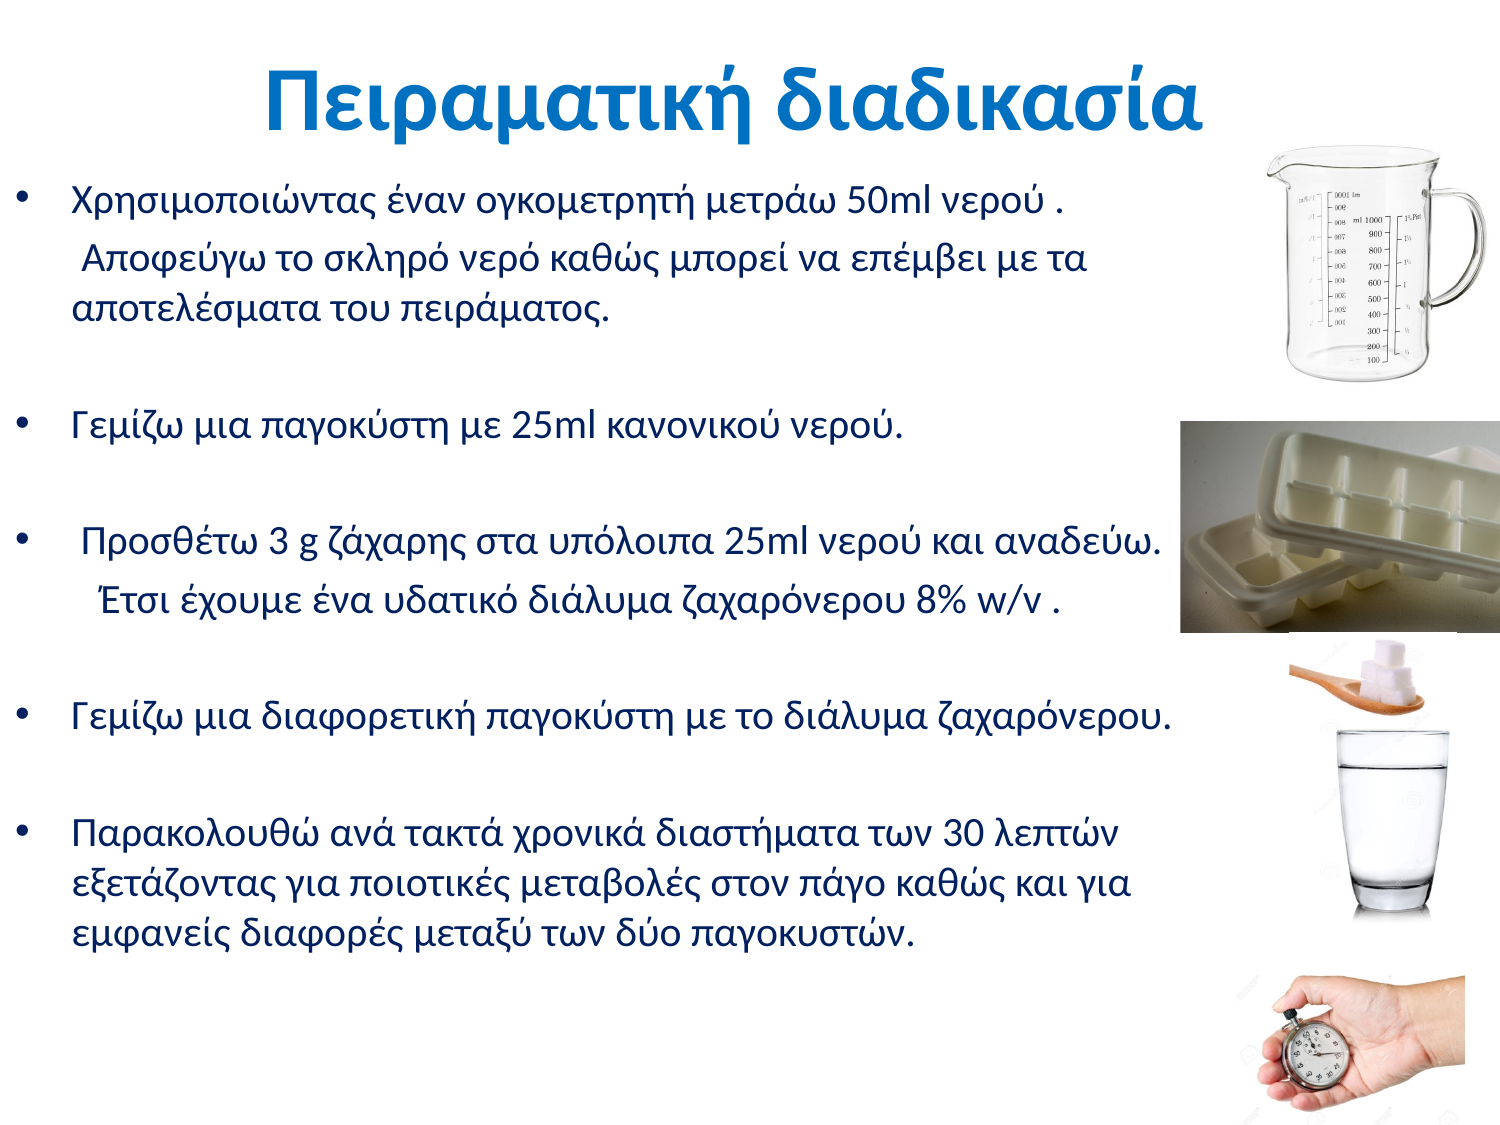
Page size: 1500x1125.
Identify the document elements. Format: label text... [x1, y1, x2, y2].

list Χρησιμοποιώντας έναν ογκομετρητή μετράω 50ml νερού . Αποφεύγω το σκληρό νερό καθώς μπορεί να επέμβει με τα αποτελέσματα του πειράματος. Γεμίζω μια παγοκύστη με 25ml κανονικού νερού. Προσθέτω 3 g ζάχαρης στα υπόλοιπα 25ml νερού και αναδεύω. Έτσι έχουμε ένα υδατικό διάλυμα ζαχαρόνερου 8% w/v . Γεμίζω μια διαφορετική παγοκύστη με το διάλυμα ζαχαρόνερου. Παρακολουθώ ανά τακτά χρονικά διαστήματα των 30 λεπτών εξετάζοντας για ποιοτικές μεταβολές στον πάγο καθώς και για εμφανείς διαφορές μεταξύ των δύο παγοκυστών. [0, 164, 1313, 977]
title Πειραματική διαδικασία [70, 0, 1421, 164]
picture [1230, 968, 1465, 1125]
picture [1179, 421, 1500, 927]
picture [1253, 140, 1500, 387]
